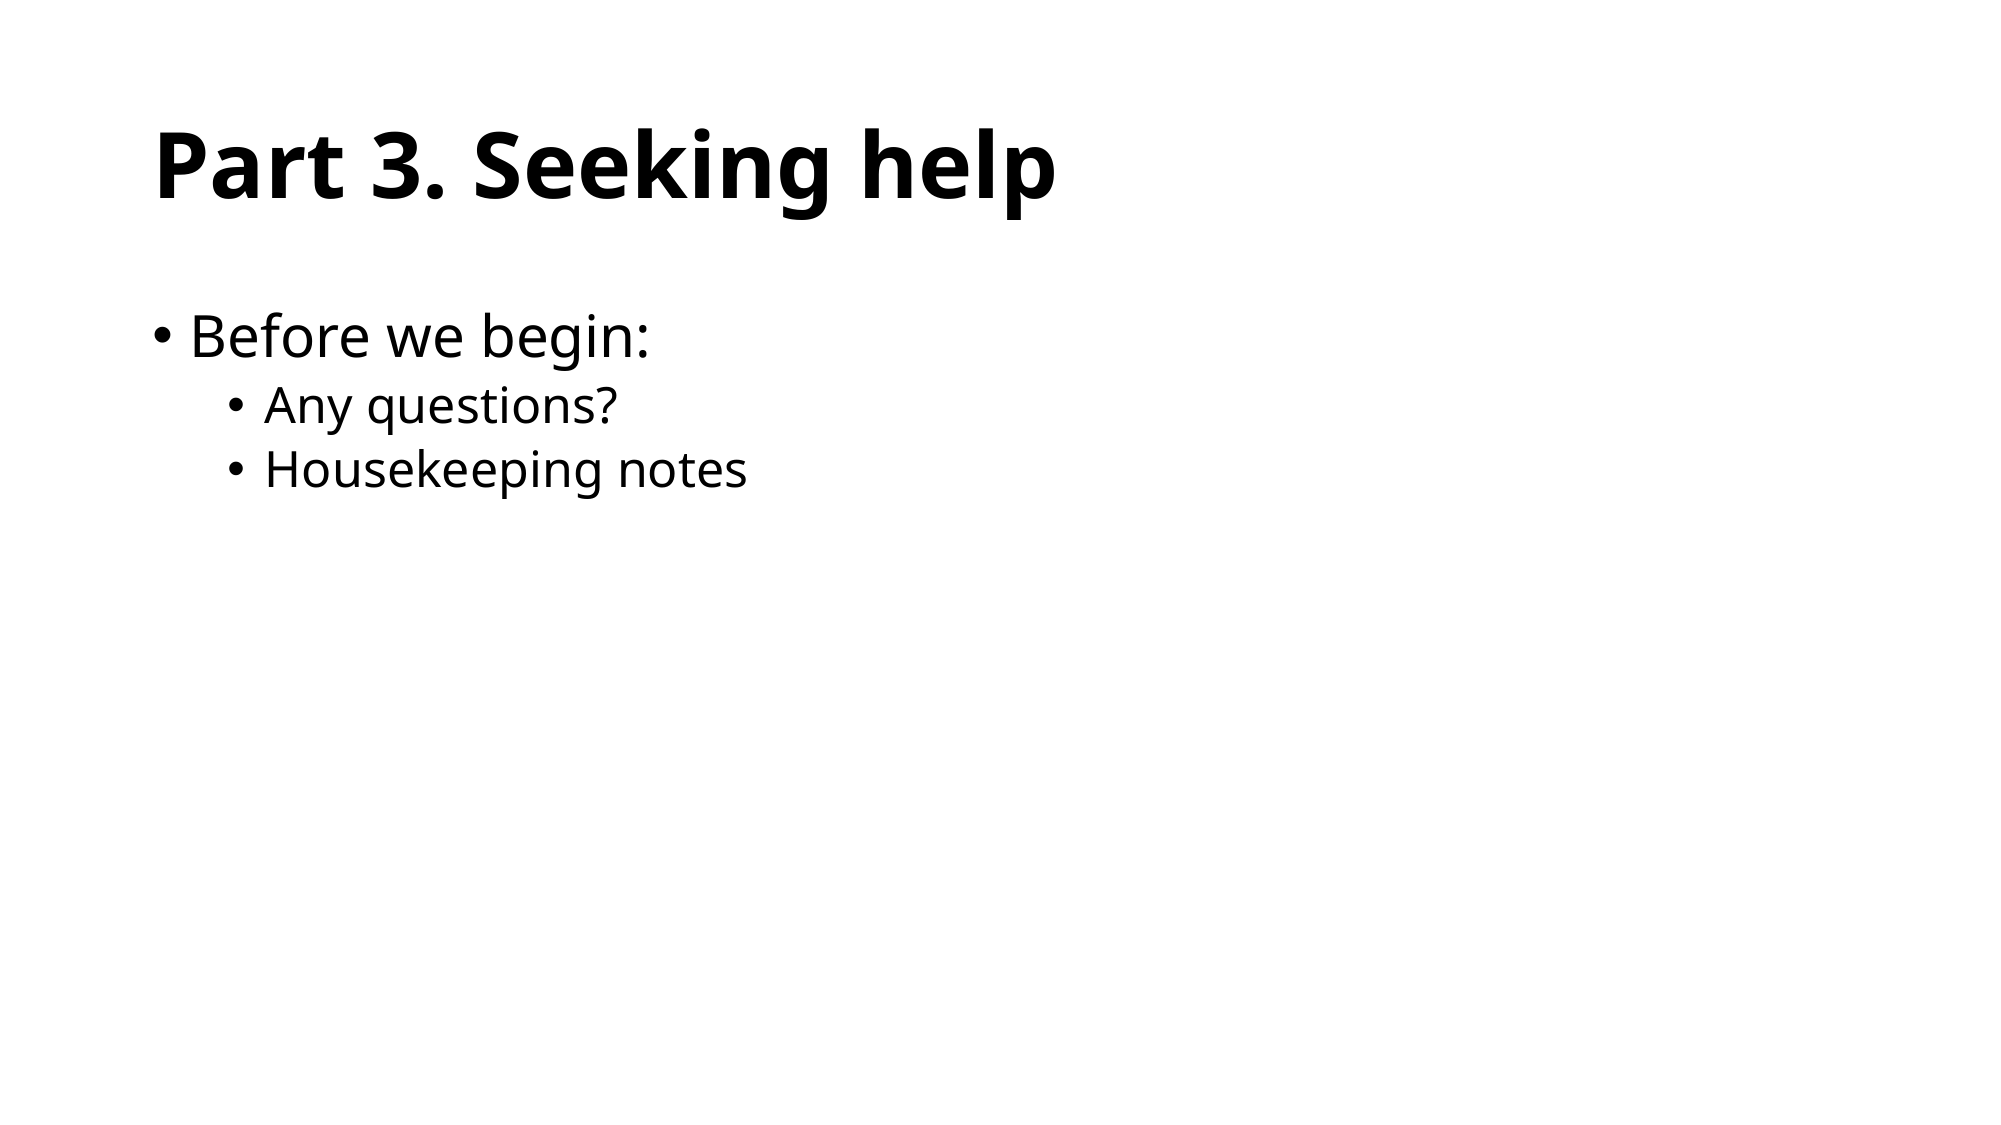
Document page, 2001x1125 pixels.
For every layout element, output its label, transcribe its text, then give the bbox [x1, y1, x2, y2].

title Part 3. Seeking help [137, 59, 1863, 278]
list Before we begin: Any questions? Housekeeping notes [137, 299, 1863, 1014]
